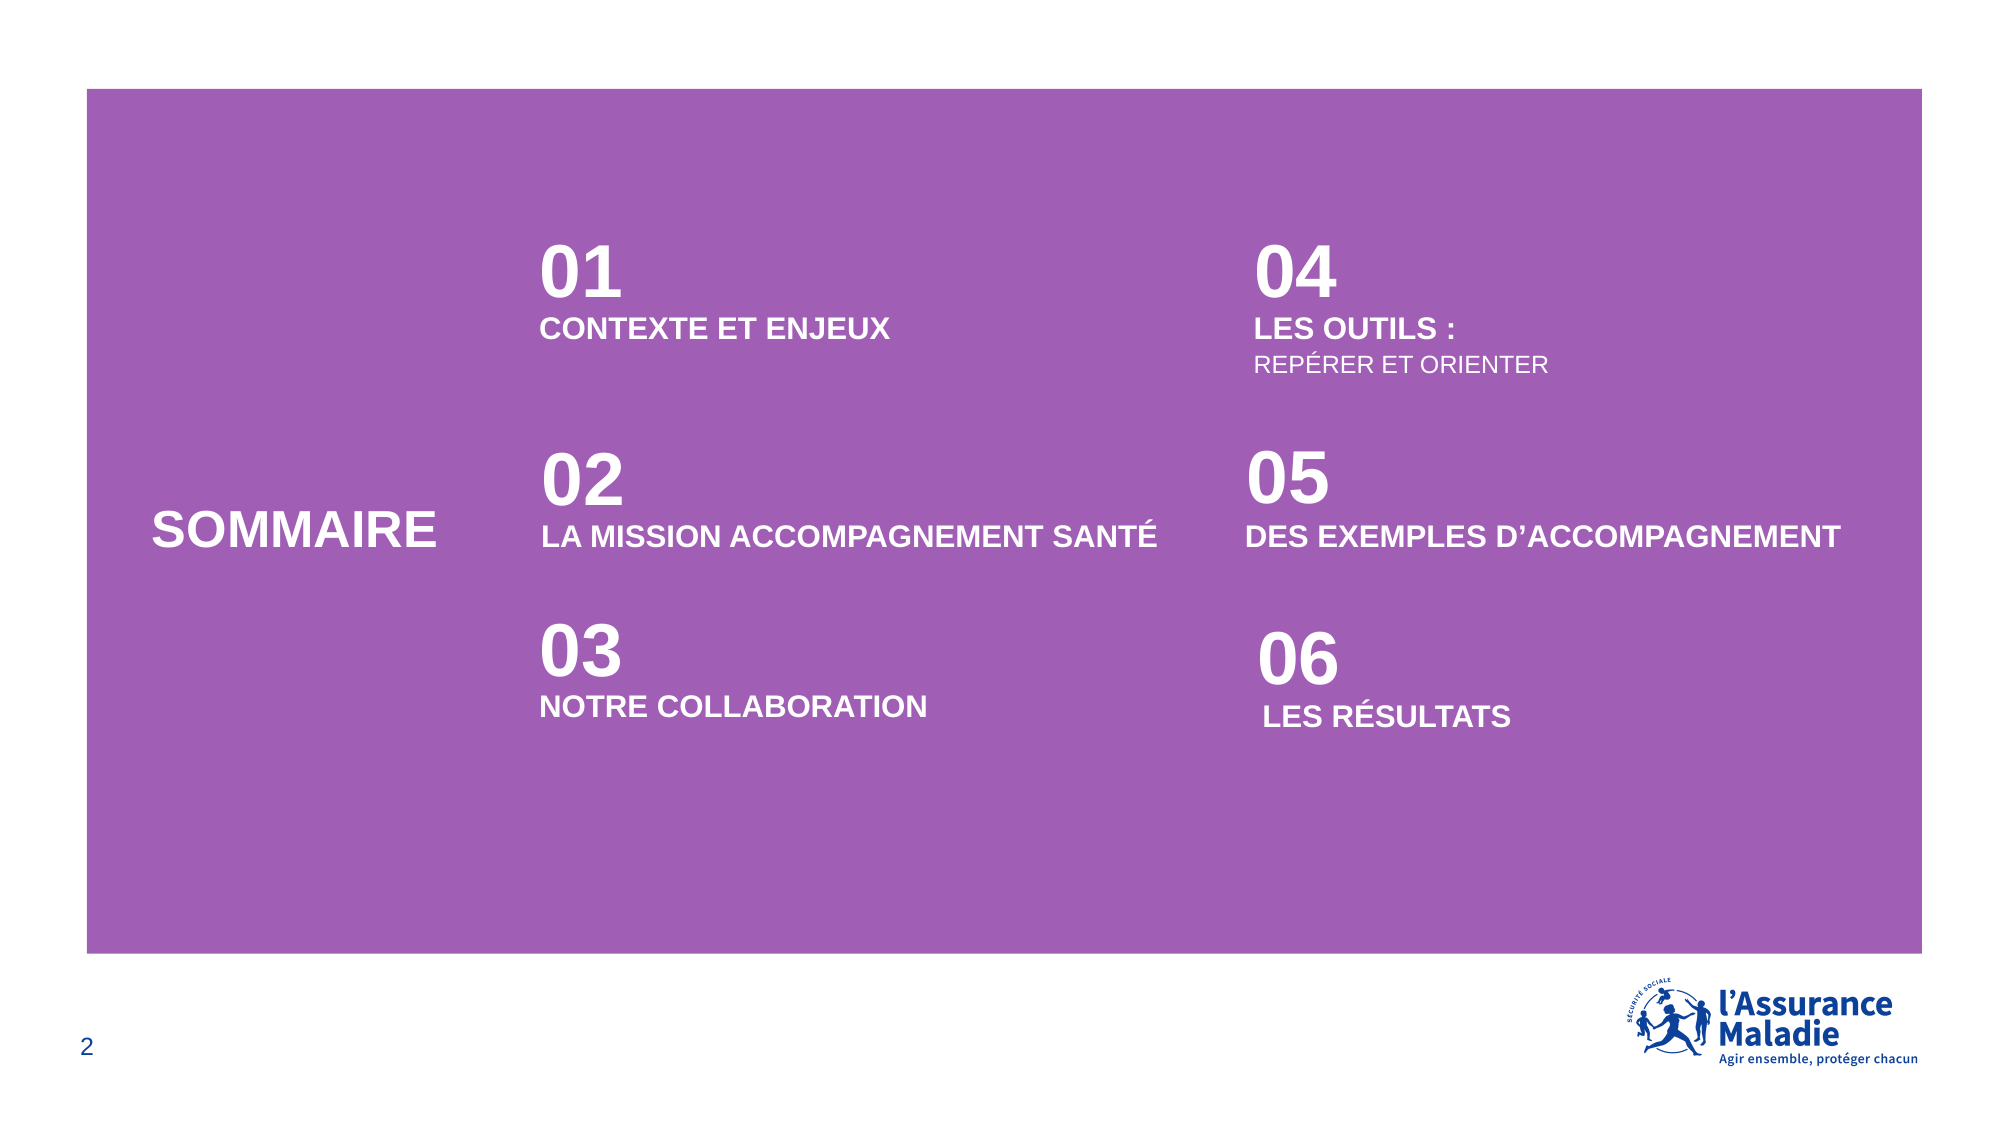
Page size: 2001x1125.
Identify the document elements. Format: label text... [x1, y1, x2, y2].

list 05 [1231, 412, 1409, 503]
list Contexte et enjeux [524, 296, 1204, 356]
list 01 [524, 205, 702, 296]
list Les résultats [1247, 684, 1927, 744]
list Les outils : repérer et orienter [1238, 296, 1918, 356]
list Notre collaboration [524, 675, 1165, 765]
slide_number 2 [64, 1021, 183, 1070]
list Des exemples d’accompagnement [1229, 504, 1909, 564]
list 06 [1242, 593, 1420, 685]
list 02 [526, 413, 704, 504]
list 03 [524, 584, 702, 675]
title Sommaire [86, 88, 1923, 954]
list la Mission accompagnement santé [526, 504, 1224, 596]
list 04 [1239, 205, 1417, 296]
picture [1590, 941, 1935, 1099]
